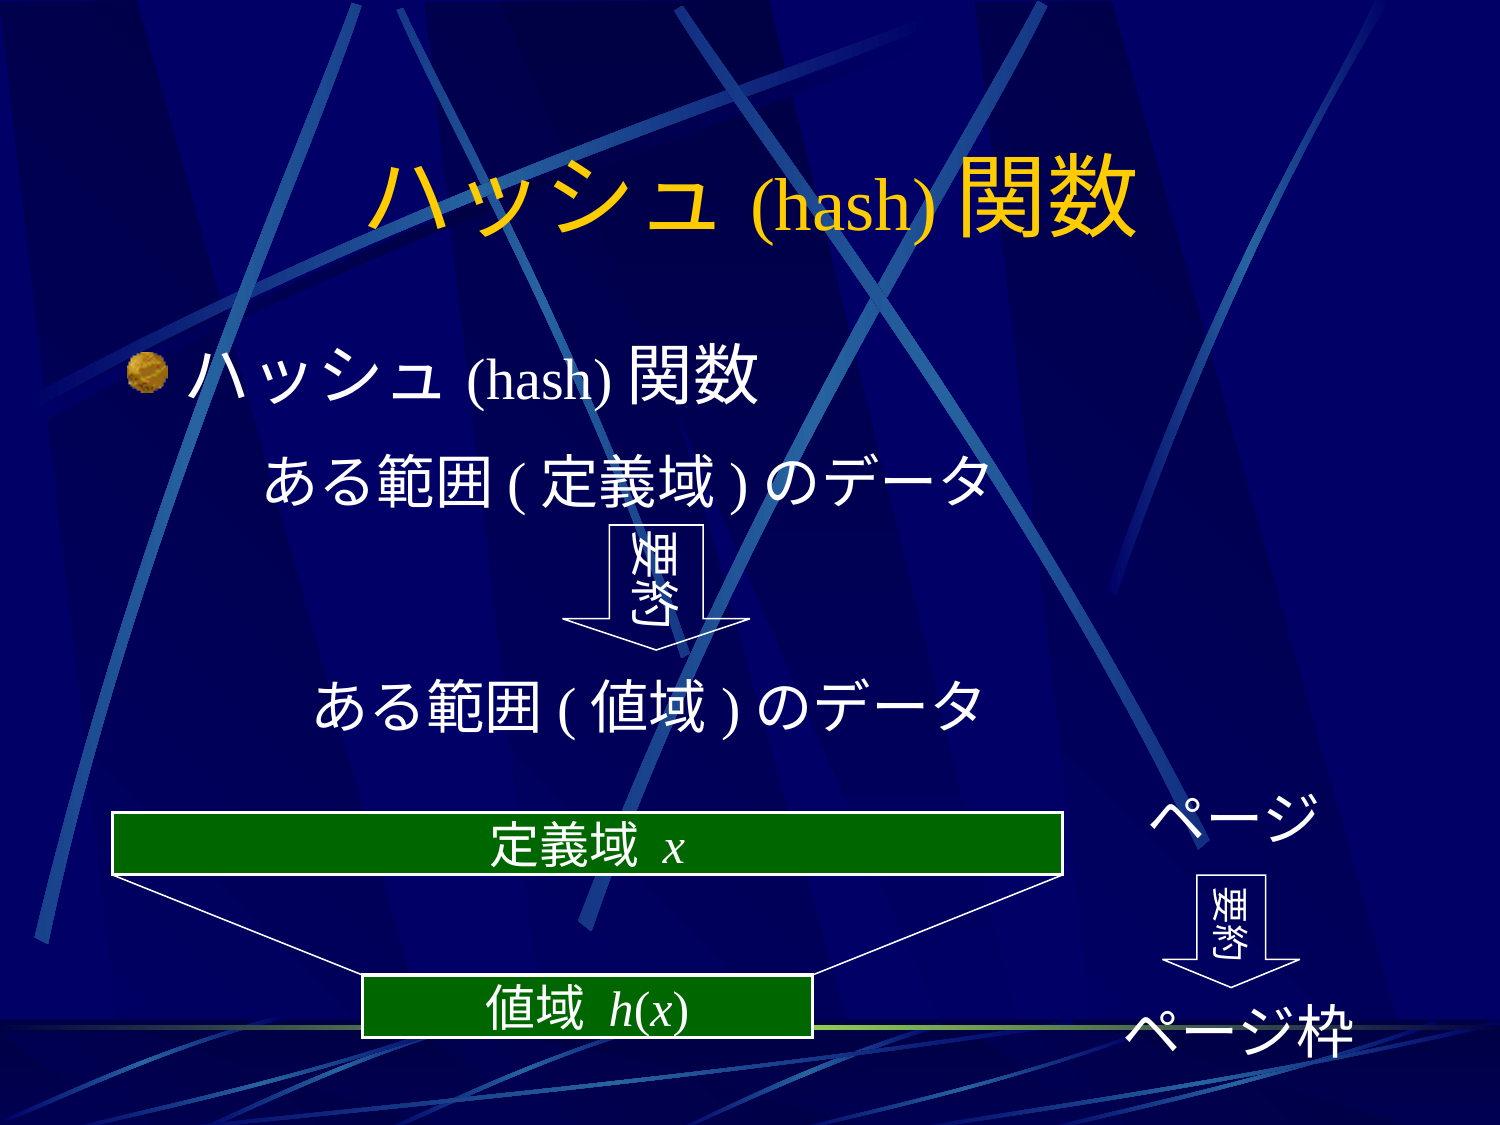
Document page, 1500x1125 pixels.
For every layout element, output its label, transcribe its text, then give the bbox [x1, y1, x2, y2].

list ハッシュ(hash)関数 [112, 324, 1388, 463]
text_box 要約 [562, 525, 751, 651]
picture [127, 352, 168, 393]
text_box 値域 h(x) [362, 974, 813, 1038]
text_box 定義域 x [112, 812, 1063, 875]
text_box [1112, 774, 1365, 1073]
title ハッシュ(hash)関数 [112, 131, 1388, 257]
text_box ある範囲(定義域)のデータ [245, 437, 1011, 523]
text_box ある範囲(値域)のデータ [295, 662, 1003, 748]
